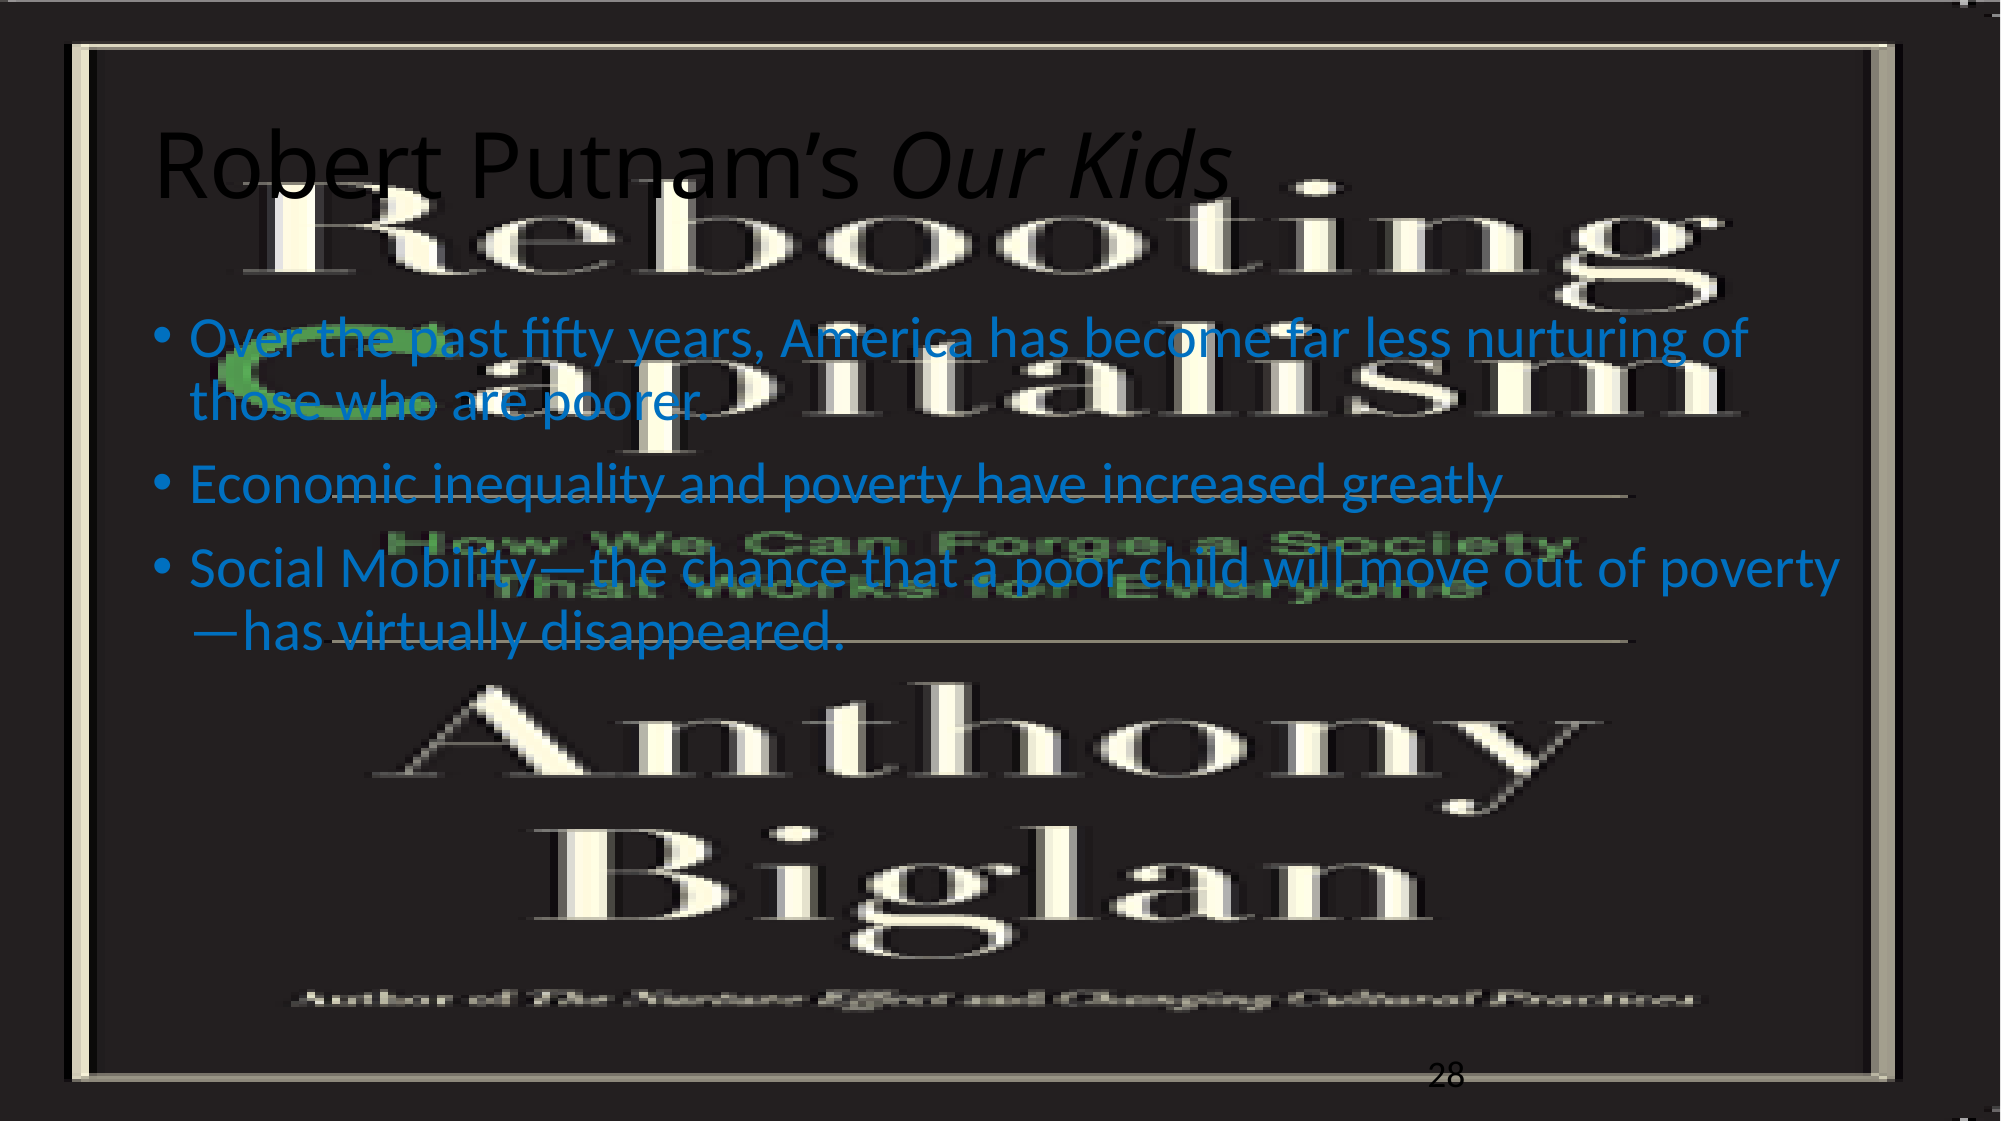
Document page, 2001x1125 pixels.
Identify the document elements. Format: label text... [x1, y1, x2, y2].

picture [0, 0, 2001, 1125]
title Robert Putnam’s Our Kids [137, 59, 1863, 278]
list Over the past fifty years, America has become far less nurturing of those who are poorer. Economic inequality and poverty have increased greatly Social Mobility—the chance that a poor child will move out of poverty—has virtually disappeared. [137, 299, 1863, 1014]
slide_number 28 [1412, 1042, 1863, 1103]
